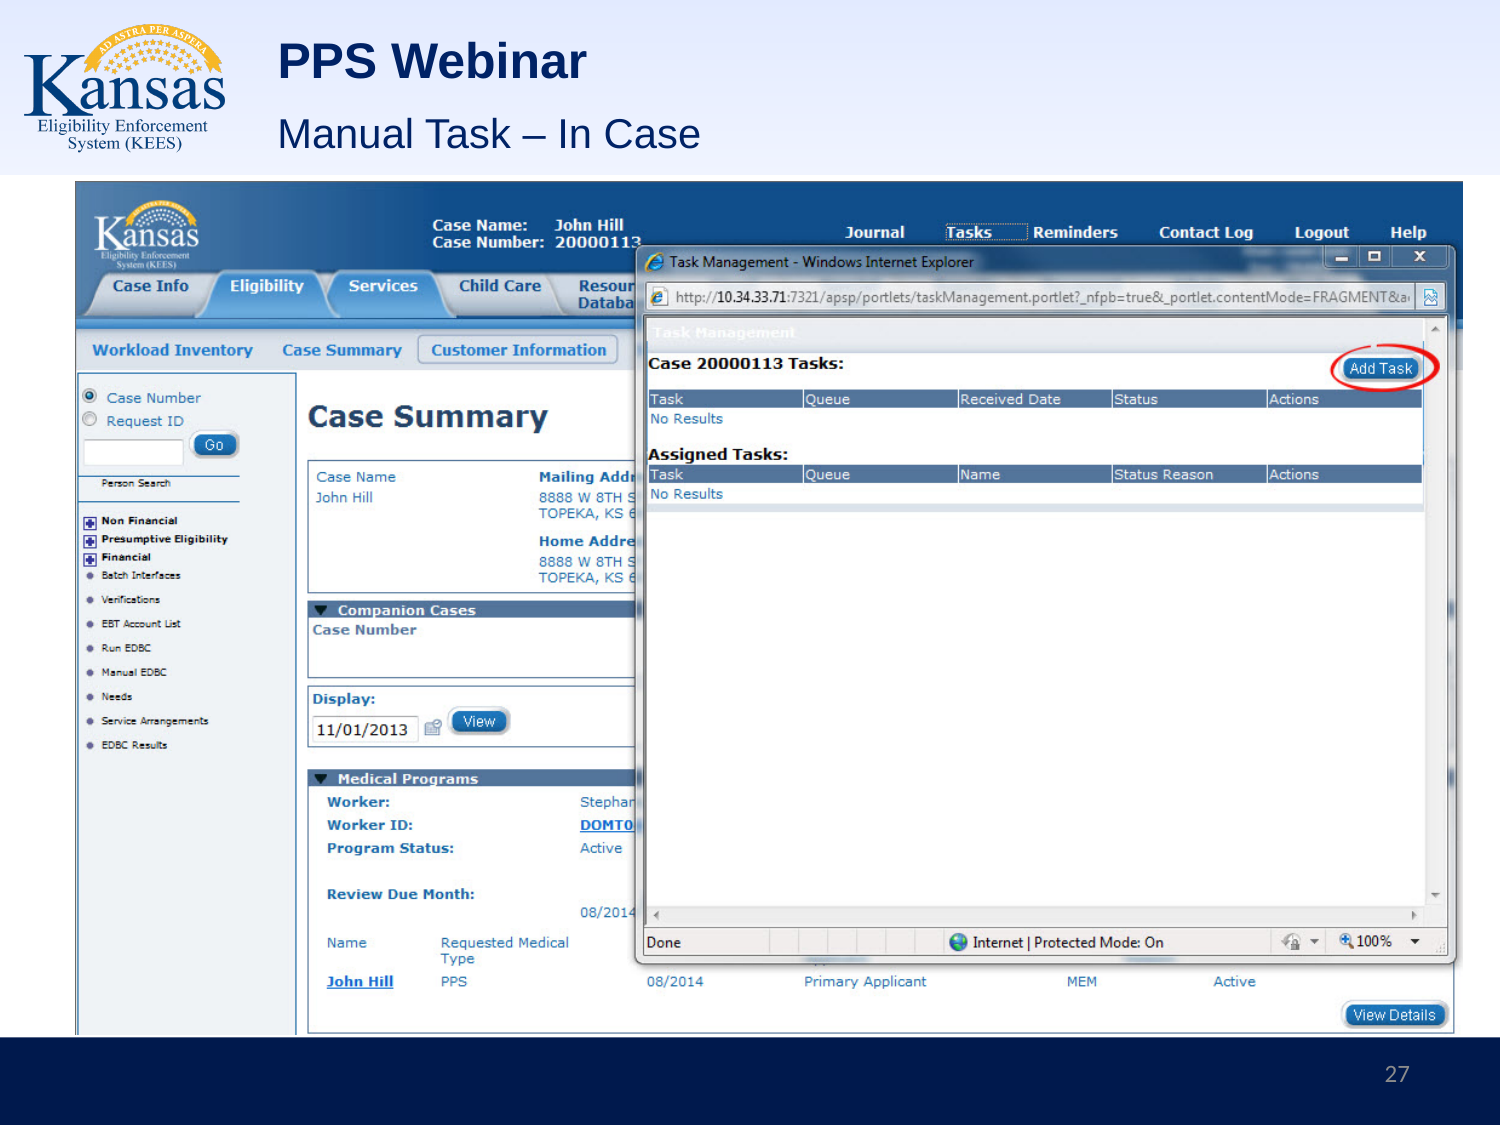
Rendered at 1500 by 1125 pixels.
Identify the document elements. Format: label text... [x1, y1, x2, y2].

picture [24, 24, 225, 154]
slide_number 27 [1074, 1043, 1425, 1103]
title PPS Webinar [262, 11, 1425, 105]
text_box Manual Task – In Case [262, 105, 1175, 175]
picture [74, 181, 1463, 1035]
